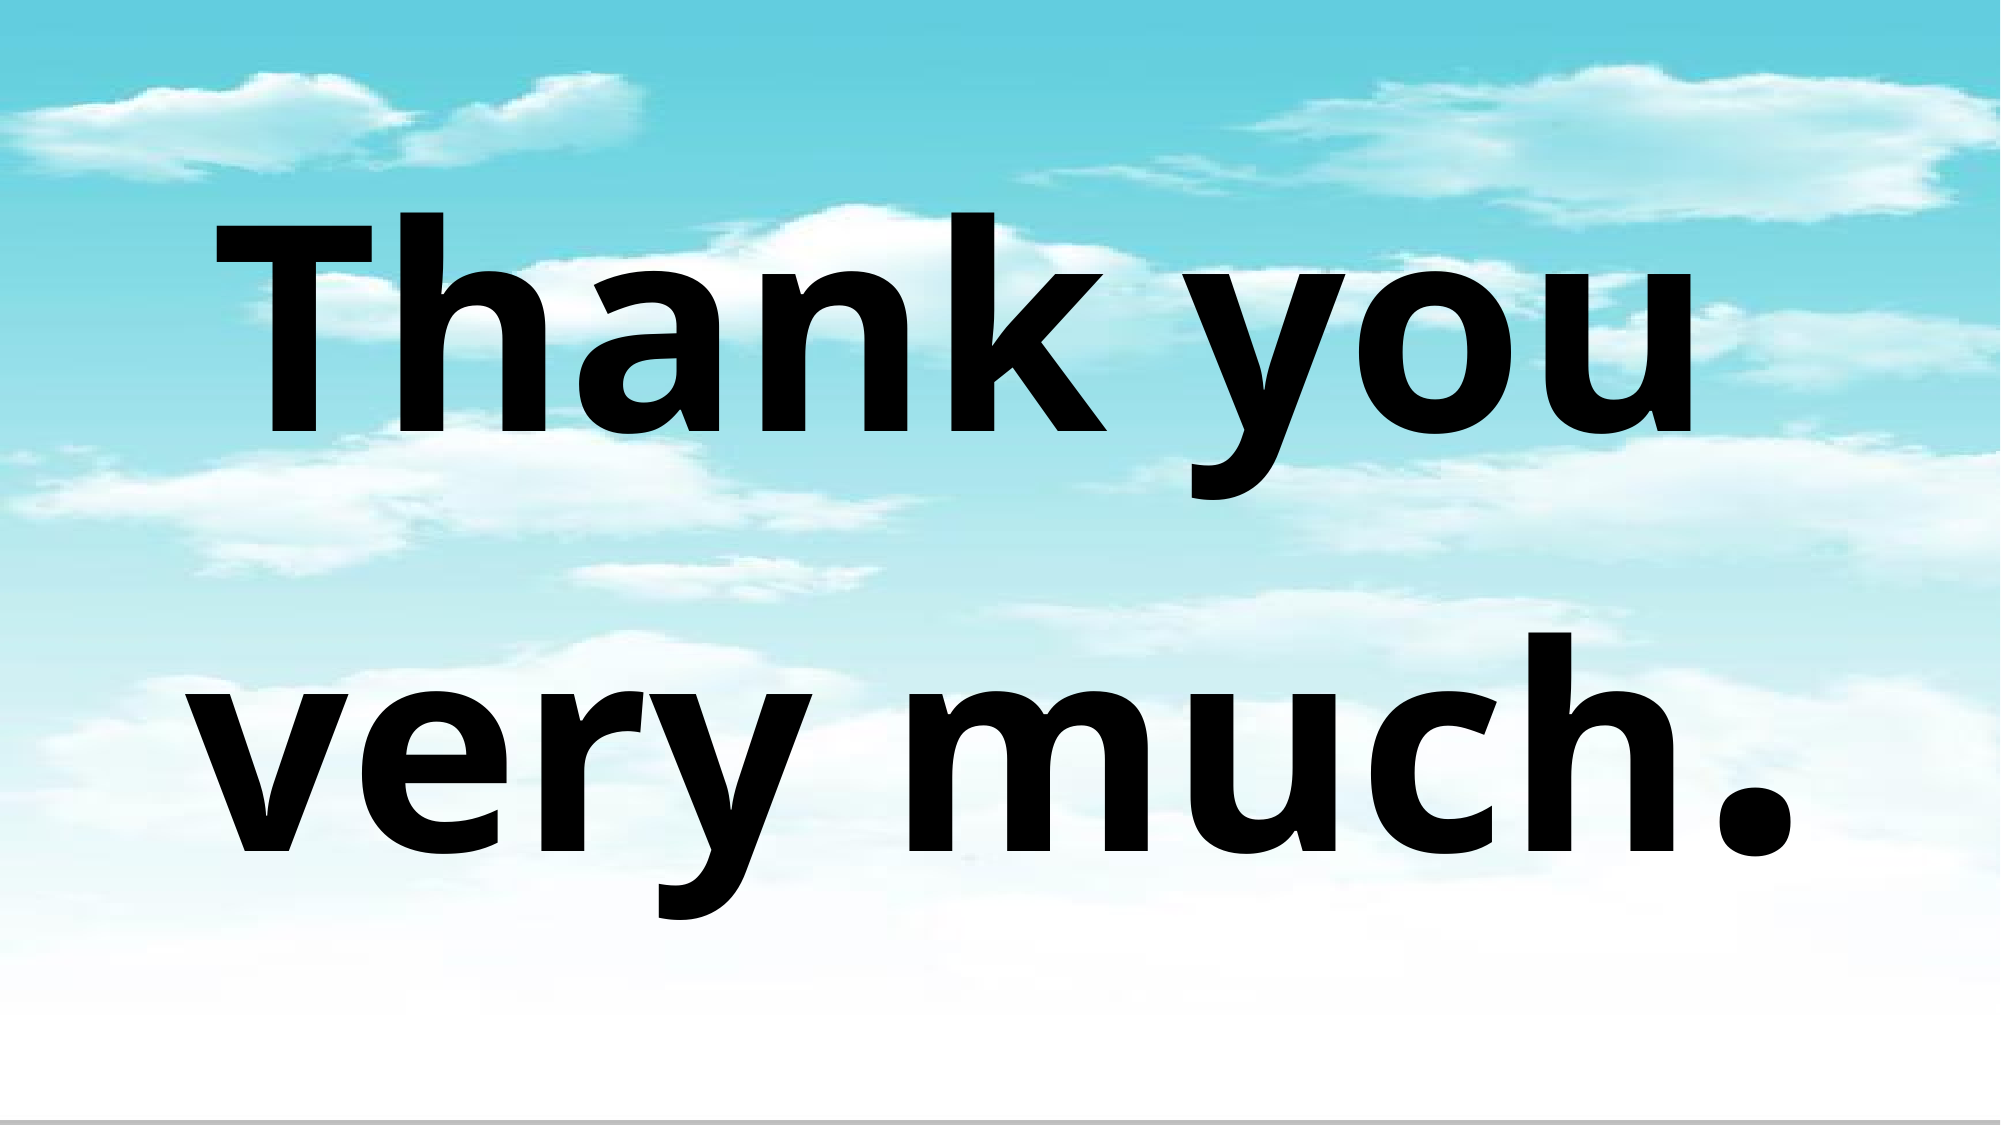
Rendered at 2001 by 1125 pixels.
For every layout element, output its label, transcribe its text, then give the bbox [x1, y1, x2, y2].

title Thank you very much. [0, 0, 2000, 1125]
